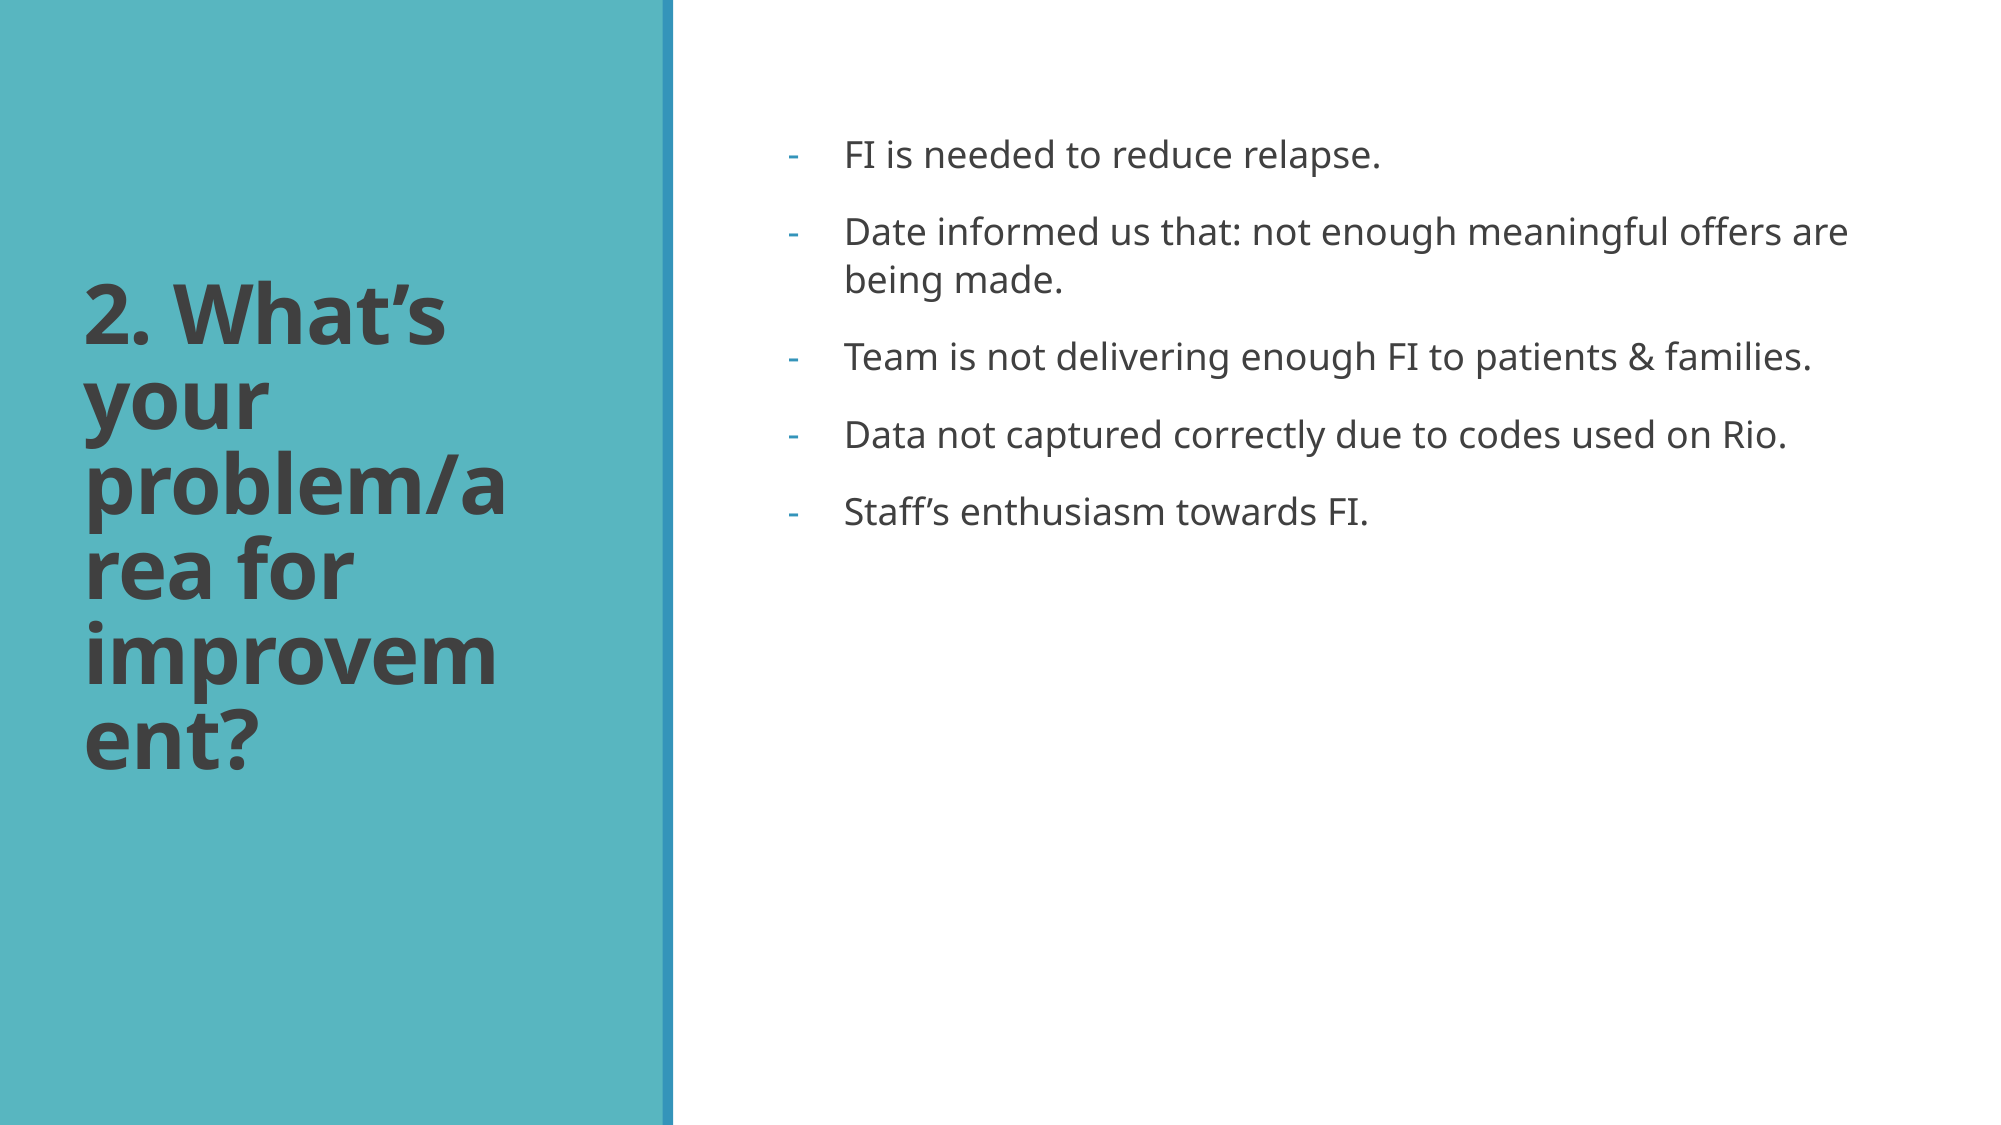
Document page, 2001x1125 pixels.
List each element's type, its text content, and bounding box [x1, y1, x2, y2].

list FI is needed to reduce relapse. Date informed us that: not enough meaningful offers are being made. Team is not delivering enough FI to patients & families. Data not captured correctly due to codes used on Rio. Staff’s enthusiasm towards FI. [787, 120, 1853, 983]
title 2. What’s your problem/area for improvement? [68, 331, 533, 794]
